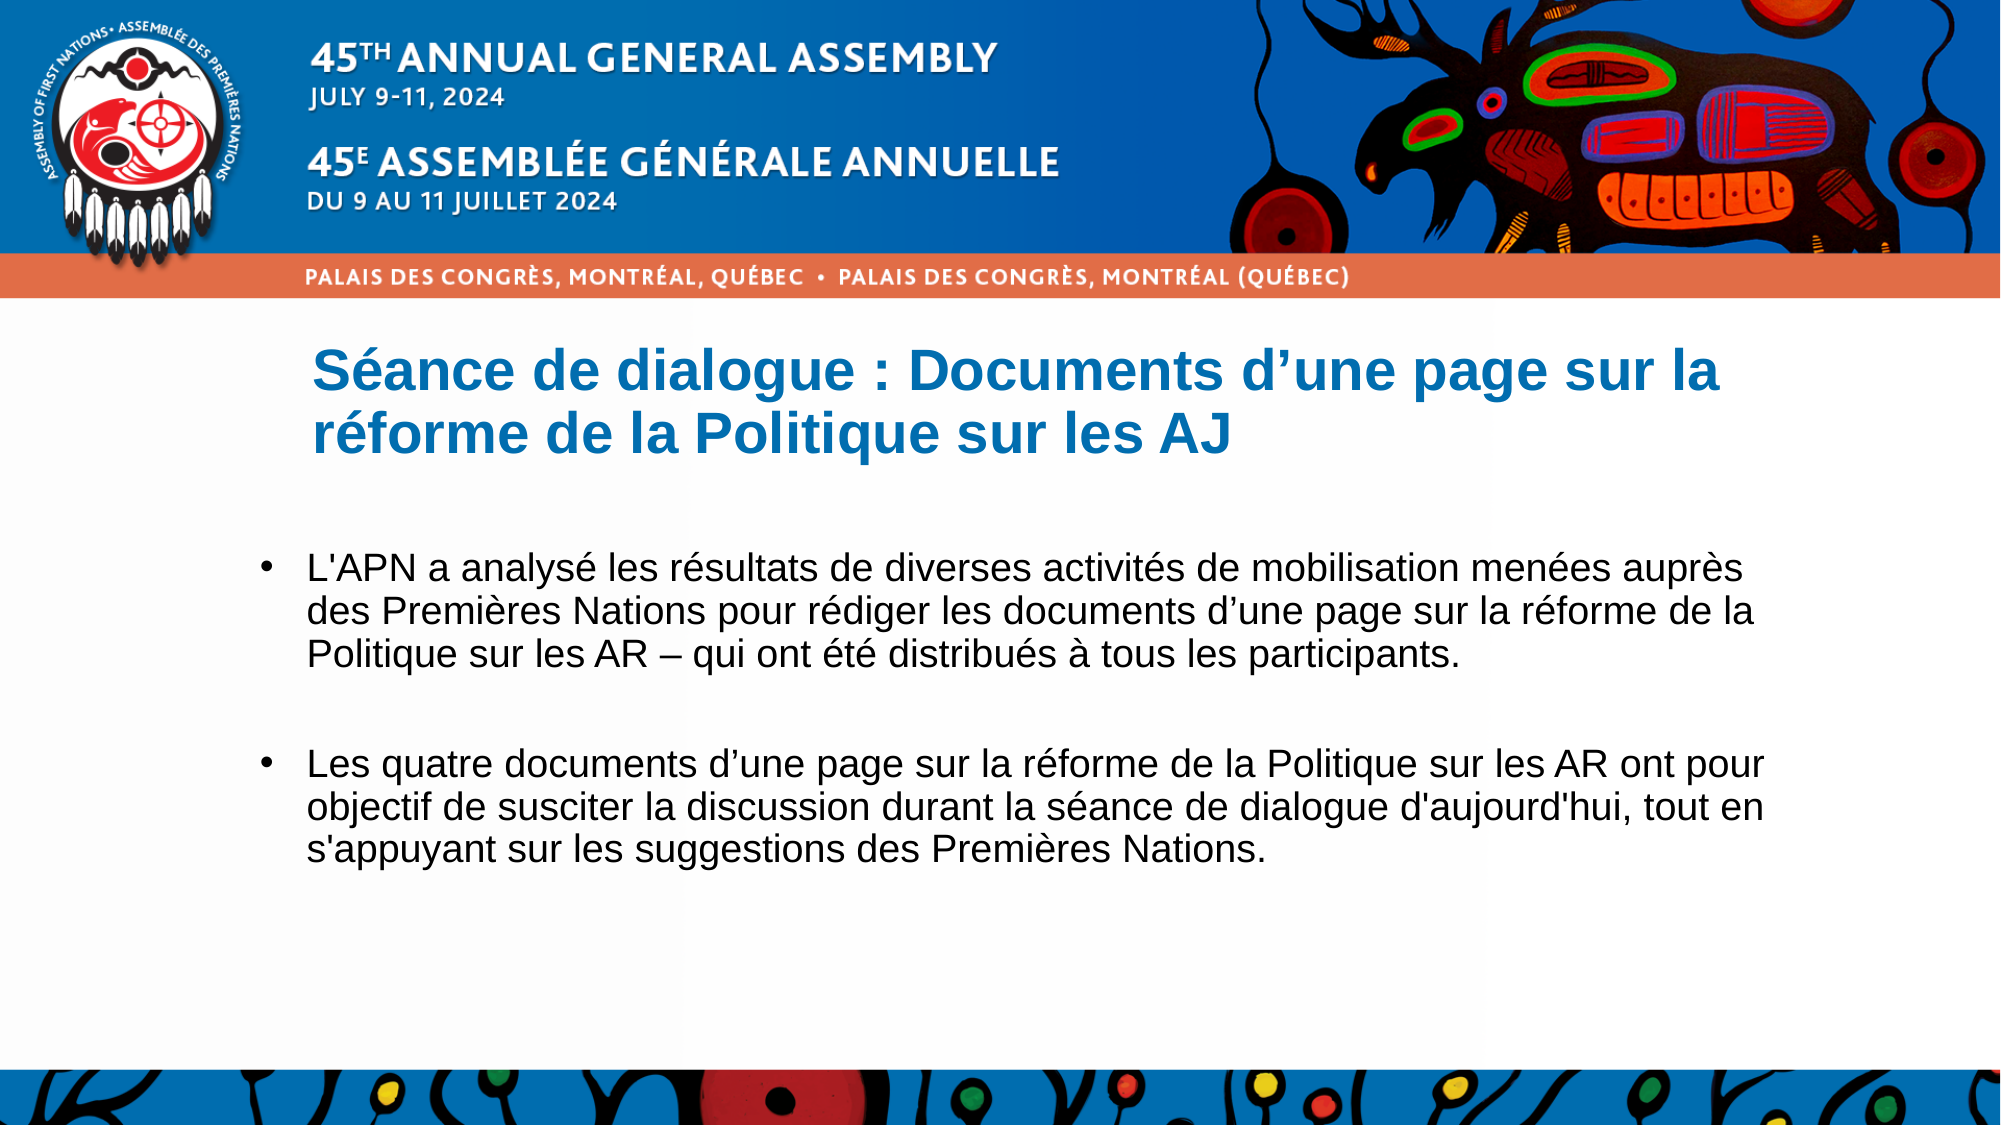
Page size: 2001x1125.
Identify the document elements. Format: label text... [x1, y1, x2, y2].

picture [0, 0, 2001, 1125]
title Séance de dialogue : Documents d’une page sur la réforme de la Politique sur les AJ [297, 33, 1911, 843]
text_box L'APN a analysé les résultats de diverses activités de mobilisation menées auprès des Premières Nations pour rédiger les documents d’une page sur la réforme de la Politique sur les AR – qui ont été distribués à tous les participants. Les quatre documents d’une page sur la réforme de la Politique sur les AR ont pour objectif de susciter la discussion durant la séance de dialogue d'aujourd'hui, tout en s'appuyant sur les suggestions des Premières Nations. [169, 522, 1831, 1125]
